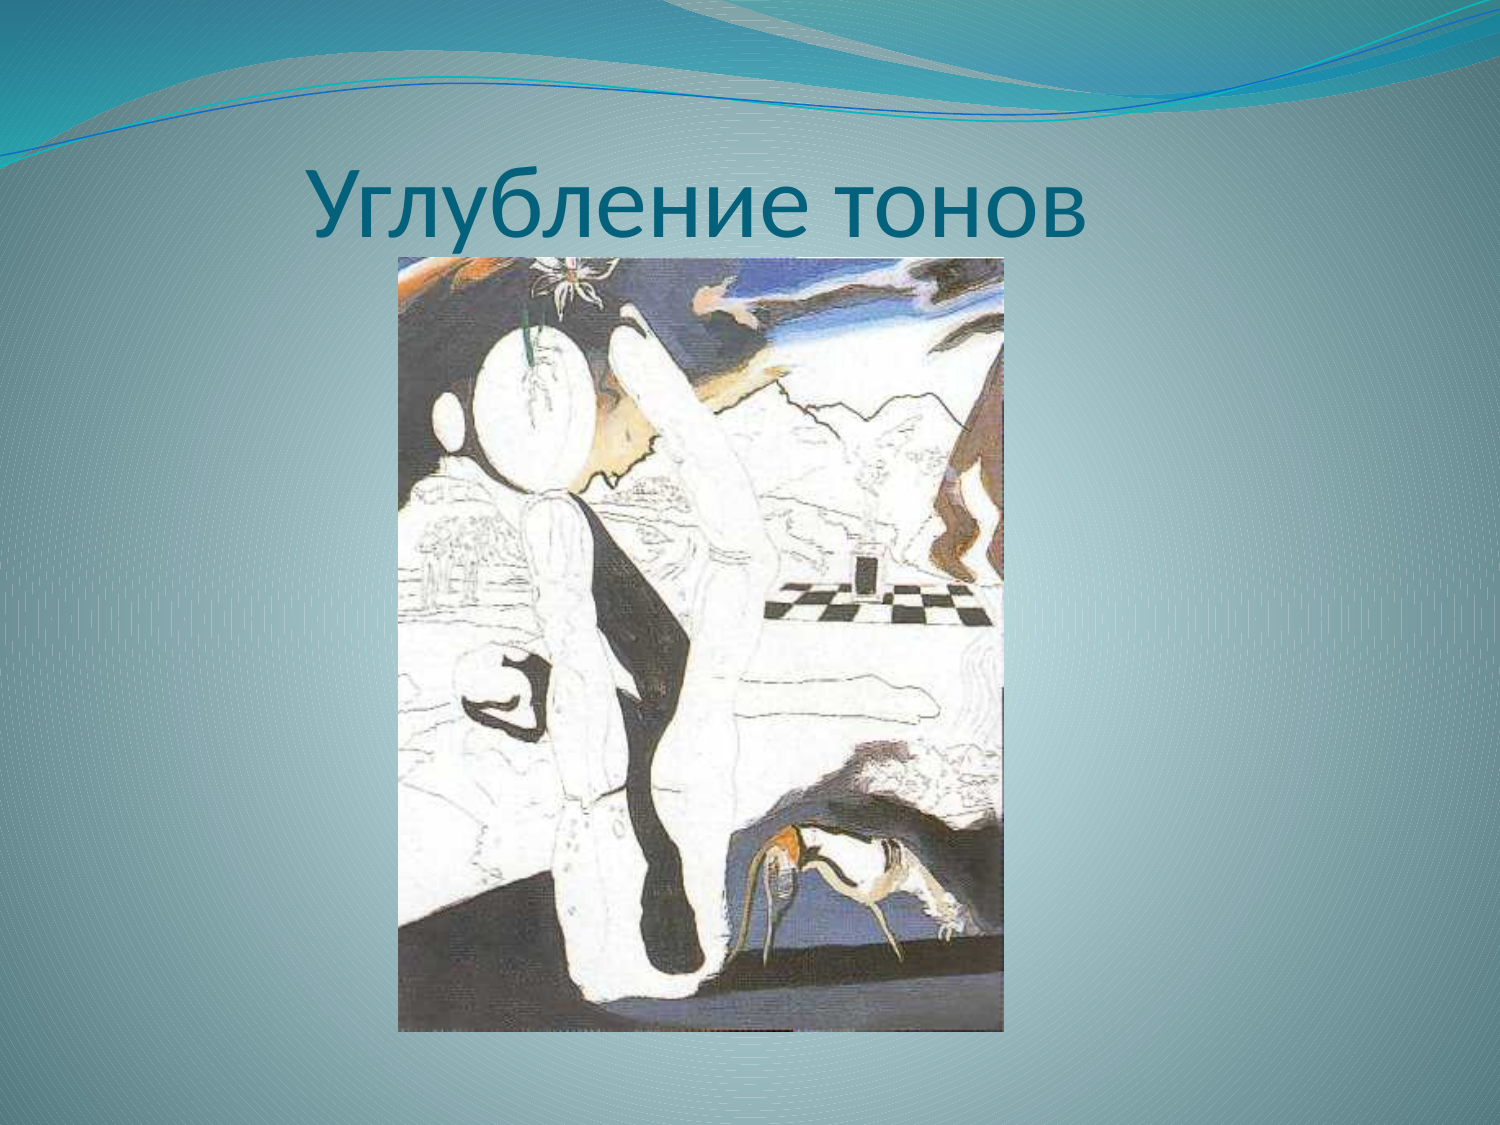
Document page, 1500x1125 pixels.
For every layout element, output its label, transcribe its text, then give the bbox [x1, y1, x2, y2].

title Углубление тонов [116, 70, 1468, 259]
picture [398, 257, 1004, 1032]
